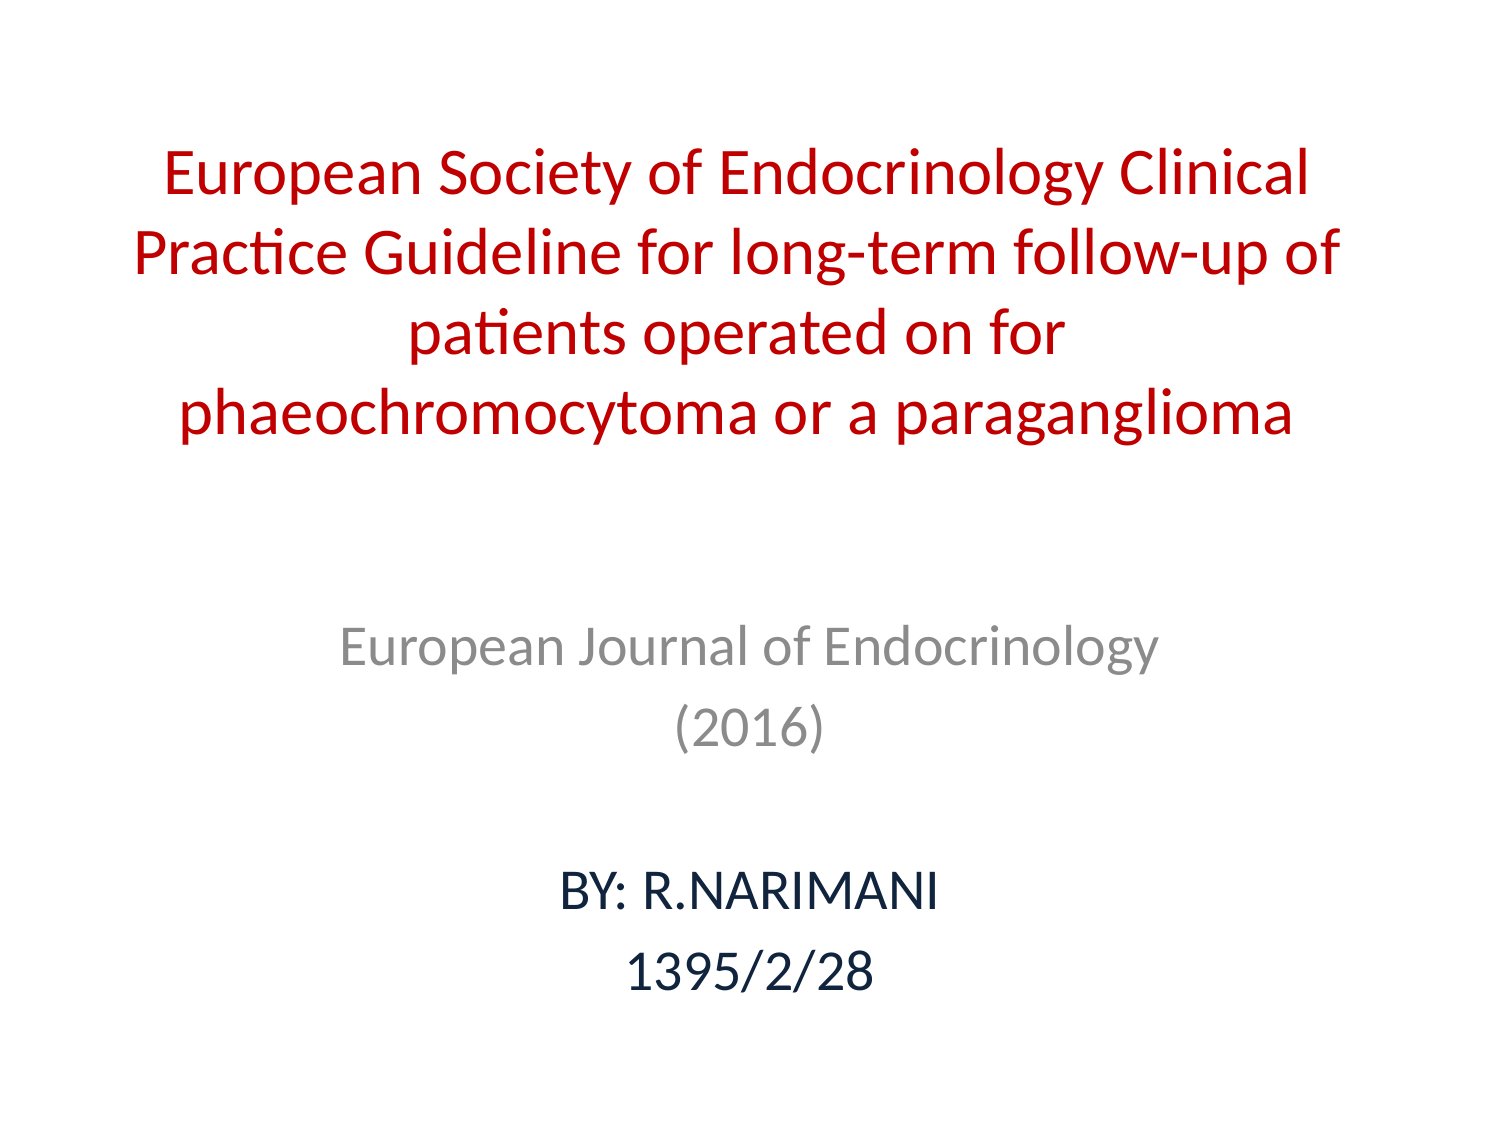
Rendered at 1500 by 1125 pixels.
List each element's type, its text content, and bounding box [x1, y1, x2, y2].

title European Society of Endocrinology Clinical Practice Guideline for long-term follow-up of patients operated on for phaeochromocytoma or a paraganglioma [99, 50, 1375, 525]
subtitle European Journal of Endocrinology (2016) BY: R.NARIMANI 1395/2/28 [225, 600, 1275, 1013]
